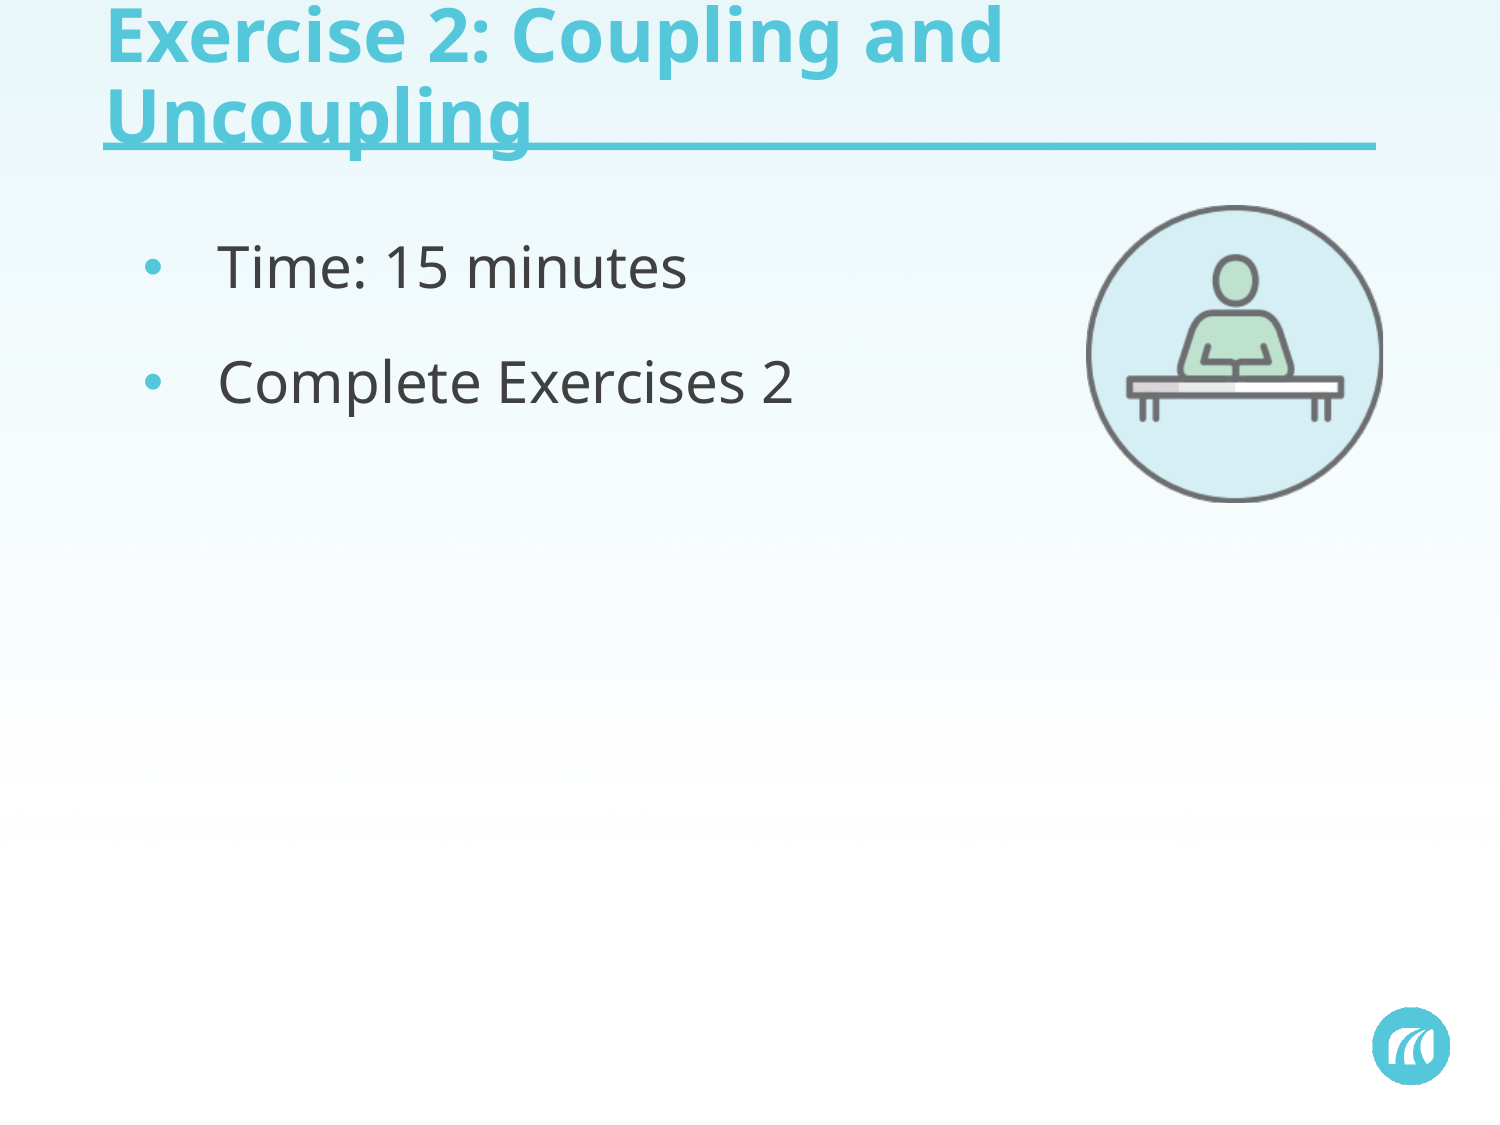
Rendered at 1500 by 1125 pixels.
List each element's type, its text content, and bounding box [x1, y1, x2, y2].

picture [1370, 1005, 1452, 1087]
title Exercise 2: Coupling and Uncoupling [89, 4, 1384, 154]
text_box Time: 15 minutes Complete Exercises 2 [128, 230, 1045, 1012]
